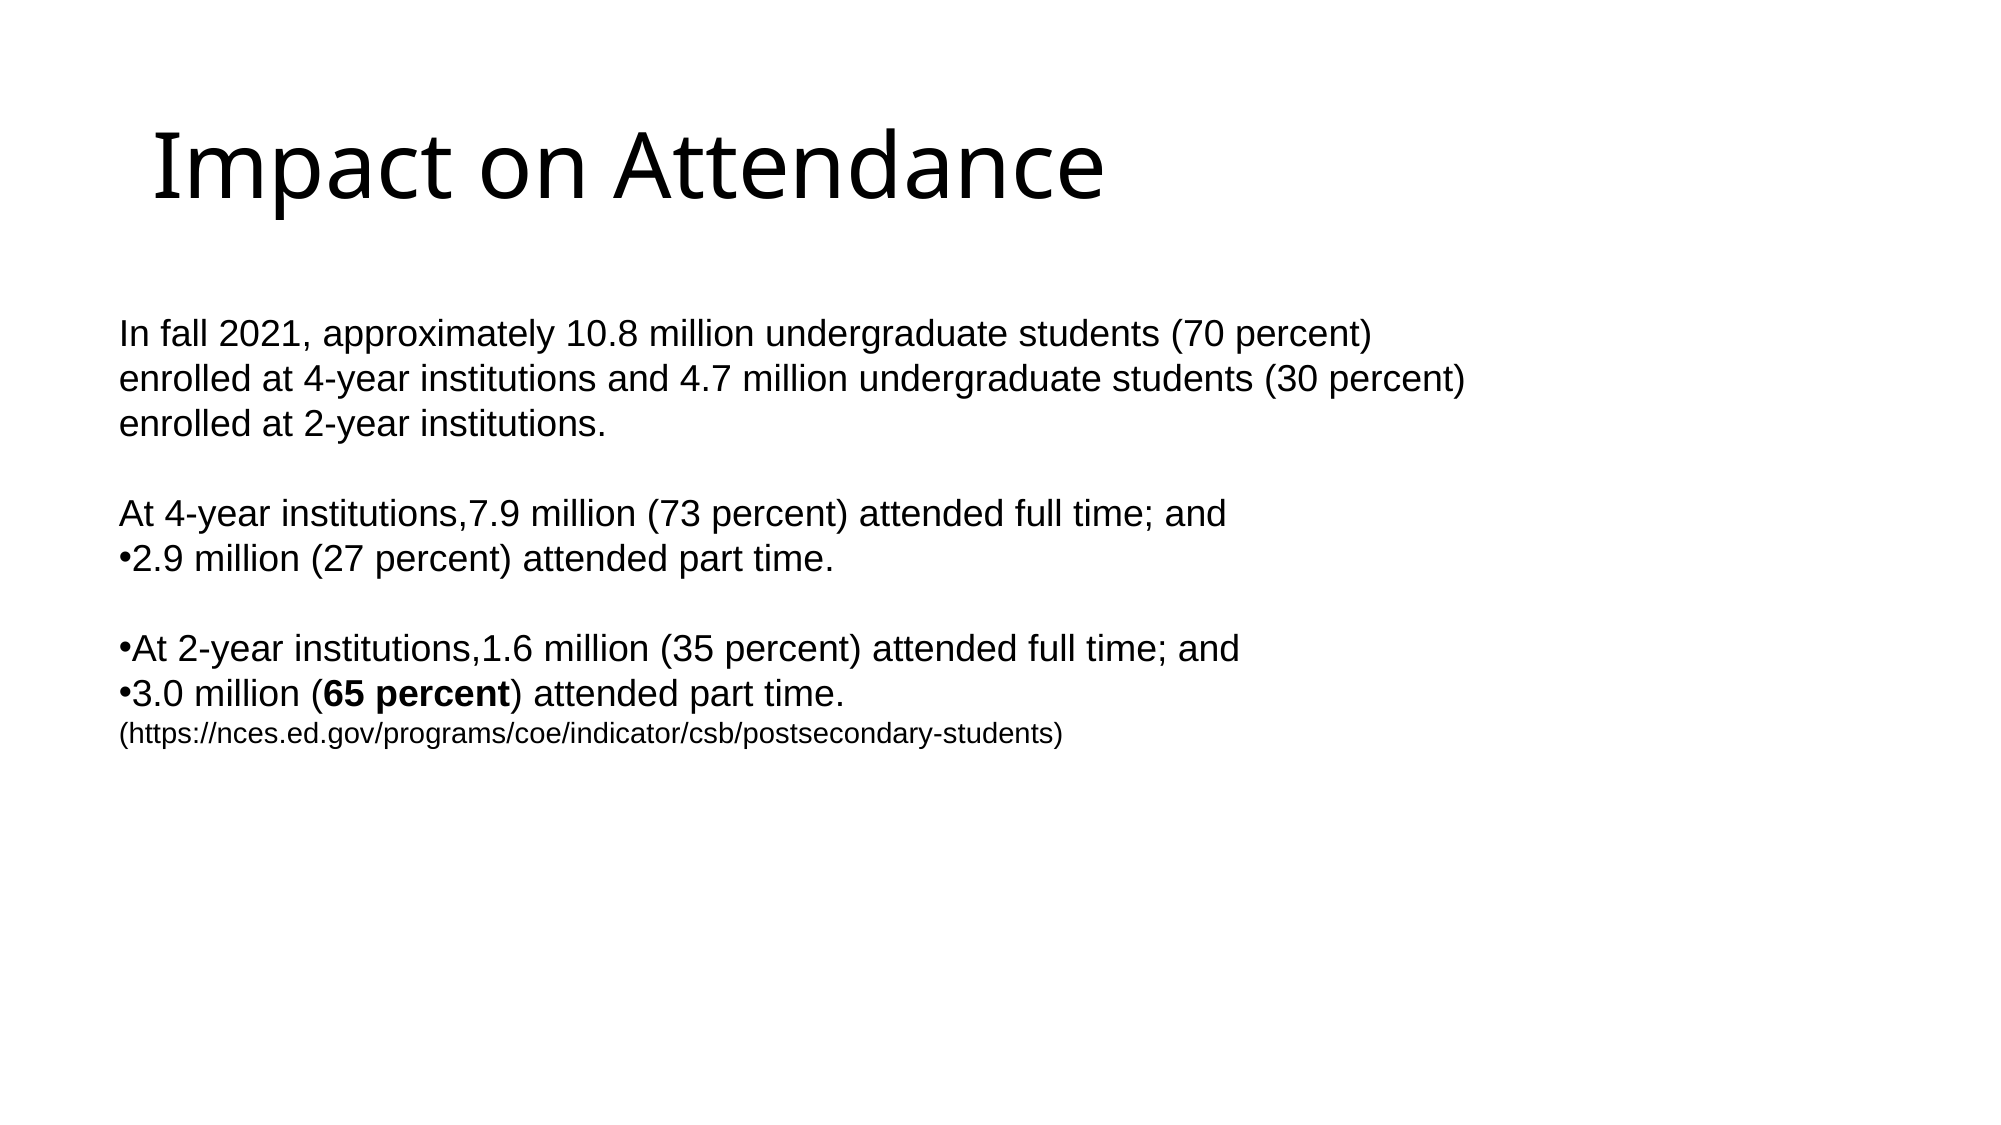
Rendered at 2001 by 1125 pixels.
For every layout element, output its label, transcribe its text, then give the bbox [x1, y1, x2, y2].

title Impact on Attendance [137, 59, 1863, 278]
text_box In fall 2021, approximately 10.8 million undergraduate students (70 percent) enrolled at 4-year institutions and 4.7 million undergraduate students (30 percent) enrolled at 2-year institutions. At 4-year institutions,7.9 million (73 percent) attended full time; and 2.9 million (27 percent) attended part time. At 2-year institutions,1.6 million (35 percent) attended full time; and 3.0 million (65 percent) attended part time. (https://nces.ed.gov/programs/coe/indicator/csb/postsecondary-students) [103, 301, 1500, 757]
